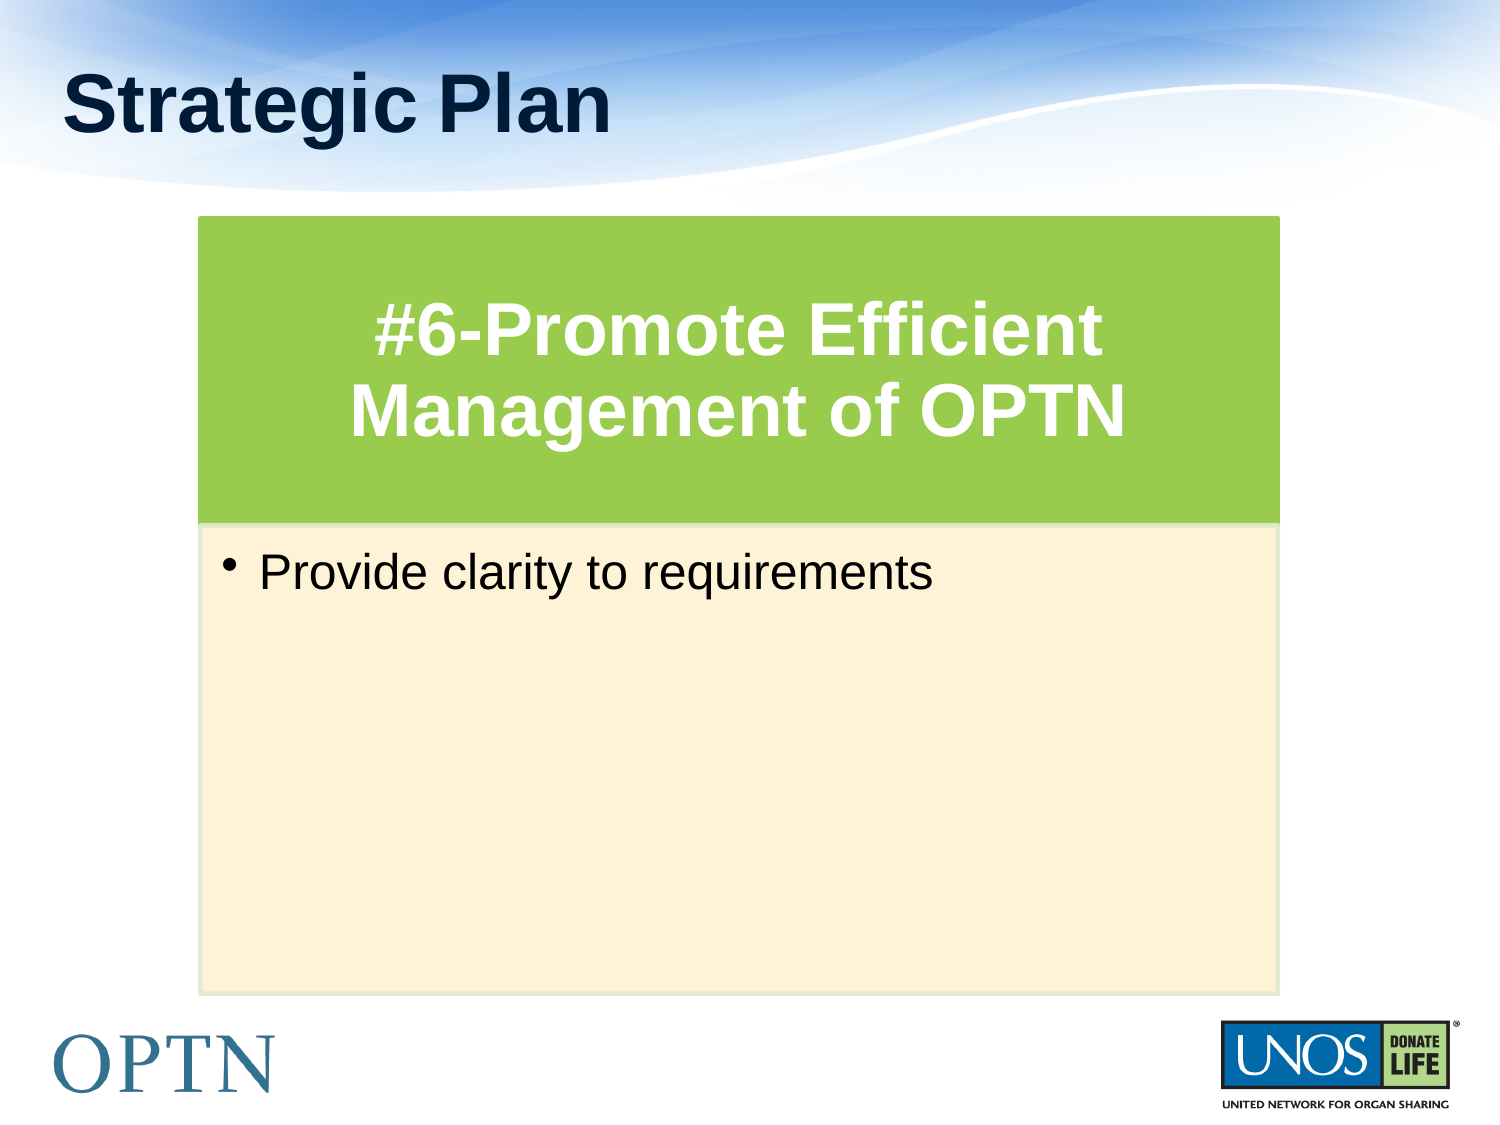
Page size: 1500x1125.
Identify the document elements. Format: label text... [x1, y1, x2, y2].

picture [0, 0, 1500, 1125]
title Strategic Plan [47, 0, 1482, 244]
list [199, 188, 1279, 1024]
